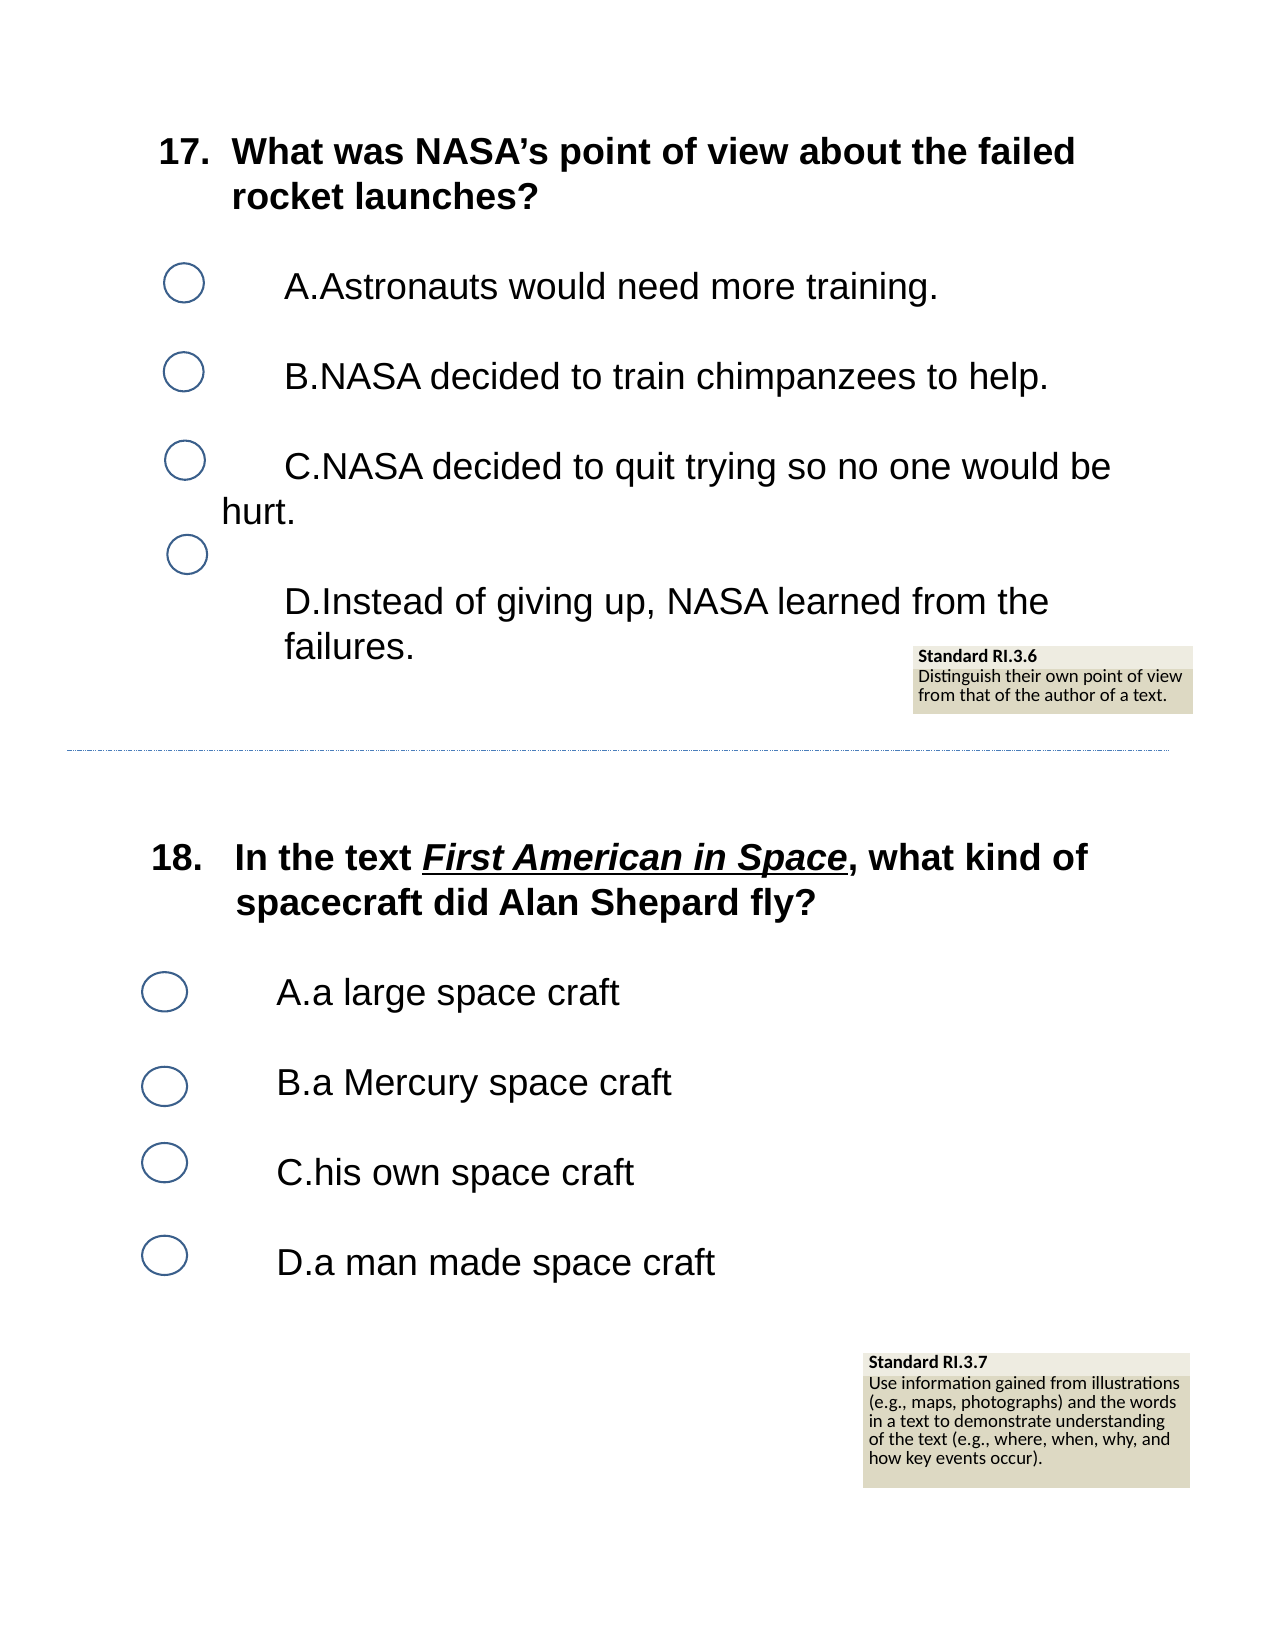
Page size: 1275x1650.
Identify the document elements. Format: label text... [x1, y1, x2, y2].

text_box [165, 532, 210, 577]
table_cell Distinguish their own point of view from that of the author of a text. [913, 669, 1193, 714]
text_box 18. In the text First American in Space, what kind of spacecraft did Alan Shepard fly? a large space craft a Mercury space craft his own space craft a man made space craft [134, 824, 1148, 1292]
text_box [162, 438, 207, 482]
table_header Standard RI.3.7 [863, 1353, 1190, 1376]
table_cell Use information gained from illustrations (e.g., maps, photographs) and the words in a text to demonstrate understanding of the text (e.g., where, when, why, and how key events occur). [863, 1376, 1190, 1488]
text_box 17. What was NASA’s point of view about the failed rocket launches? Astronauts would need more training. NASA decided to train chimpanzees to help. NASA decided to quit trying so no one would be hurt. Instead of giving up, NASA learned from the failures. [142, 118, 1198, 676]
text_box [139, 1233, 190, 1278]
table_header Standard RI.3.6 [913, 646, 1193, 669]
text_box [139, 970, 190, 1014]
text_box [161, 350, 206, 394]
text_box [139, 1140, 190, 1185]
text_box [139, 1064, 190, 1109]
text_box [161, 261, 206, 305]
